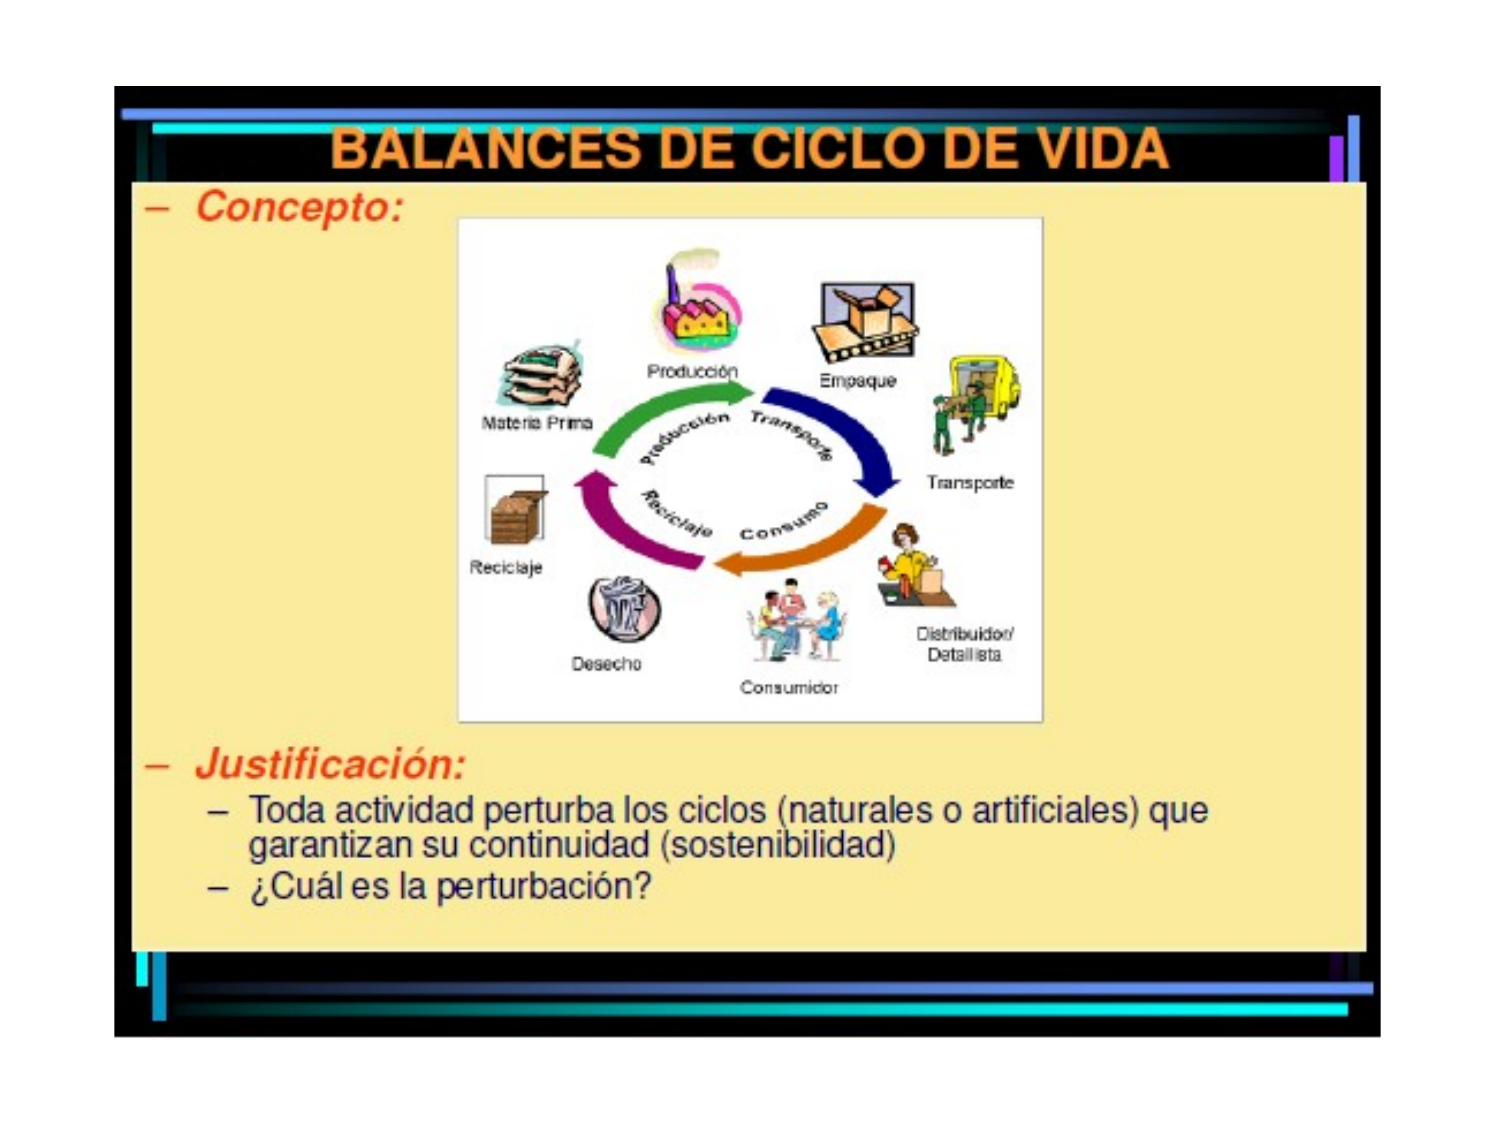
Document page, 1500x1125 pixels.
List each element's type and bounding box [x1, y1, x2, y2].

text_box [114, 86, 1381, 1040]
